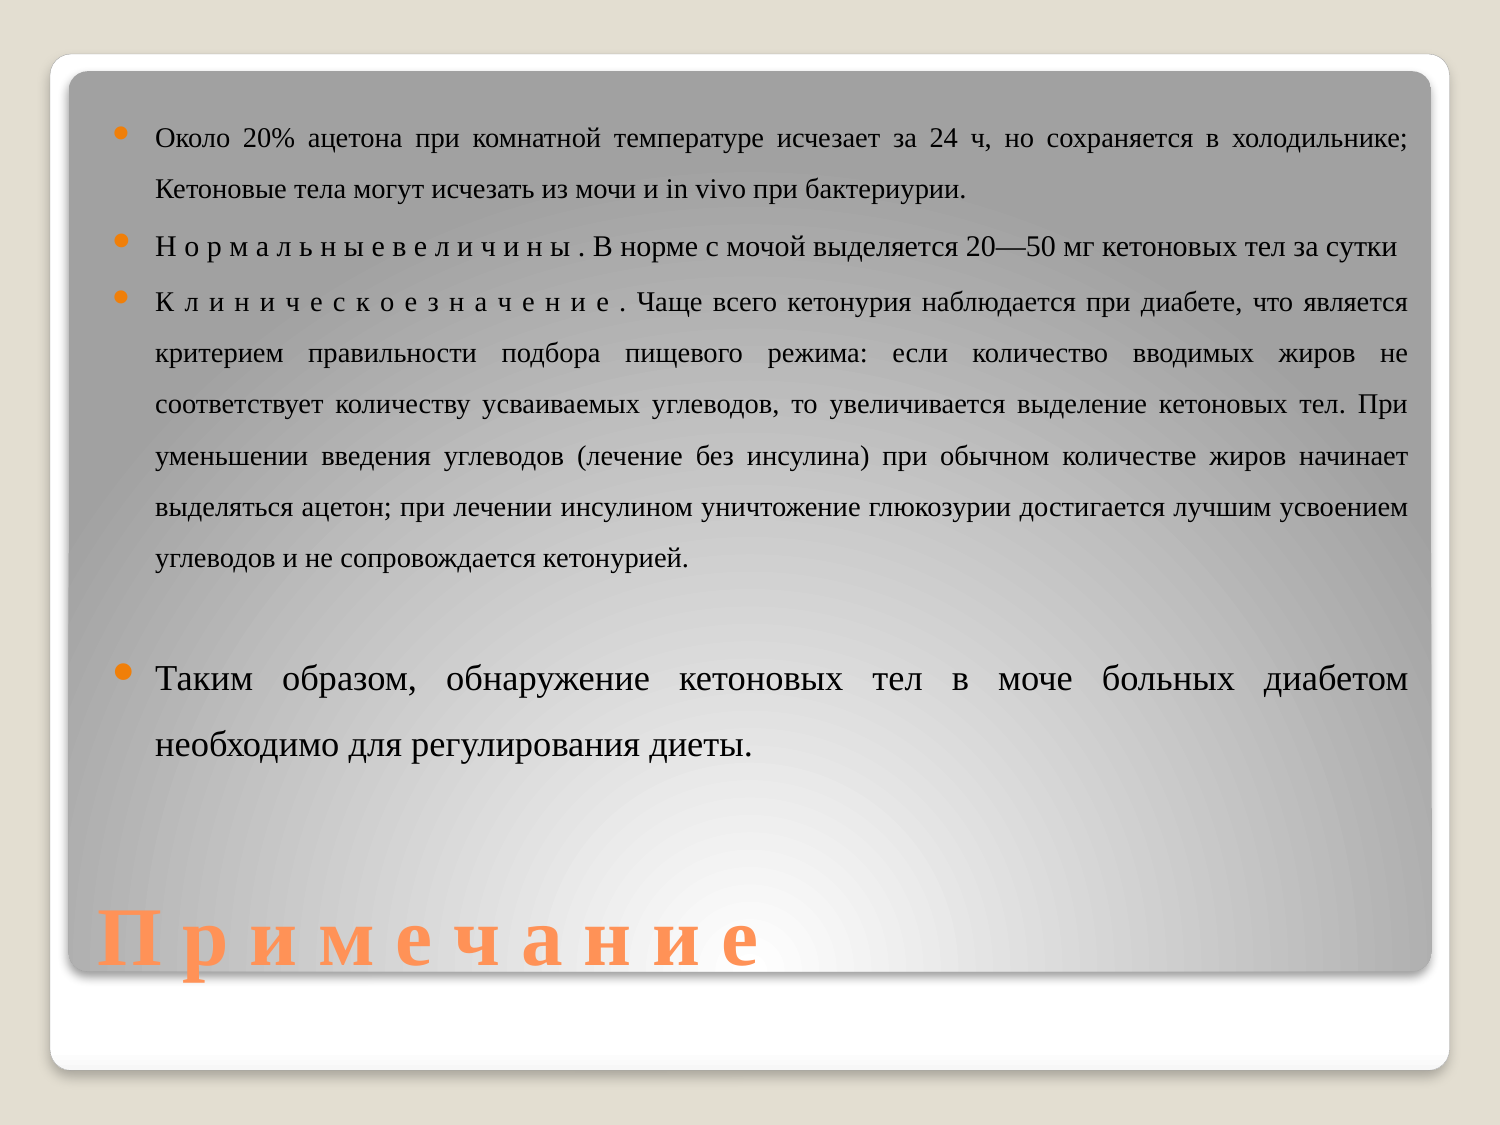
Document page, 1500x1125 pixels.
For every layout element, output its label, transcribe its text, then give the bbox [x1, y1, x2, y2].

list Около 20% ацетона при комнатной температуре исчезает за 24 ч, но сохраняется в холодильнике; Кетоновые тела могут исчезать из мочи и in vivo при бактериурии. Н о р м а л ь н ы е в е л и ч и н ы . В норме с мочой выделяется 20—50 мг кетоновых тел за сутки К л и н и ч е с к о е з н а ч е н и е . Чаще всего кетонурия наблюдается при диабете, что является критерием правильности подбора пищевого режима: если количество вводимых жиров не соответствует количеству усваиваемых углеводов, то увеличивается выделение кетоновых тел. При уменьшении введения углеводов (лечение без инсулина) при обычном количестве жиров начинает выделяться ацетон; при лечении инсулином уничтожение глюкозурии достигается лучшим усвоением углеводов и не сопровождается кетонурией. Таким образом, обнаружение кетоновых тел в моче больных диабетом необходимо для регулирования диеты. [82, 86, 1425, 774]
title П р и м е ч а н и е [82, 817, 1425, 990]
